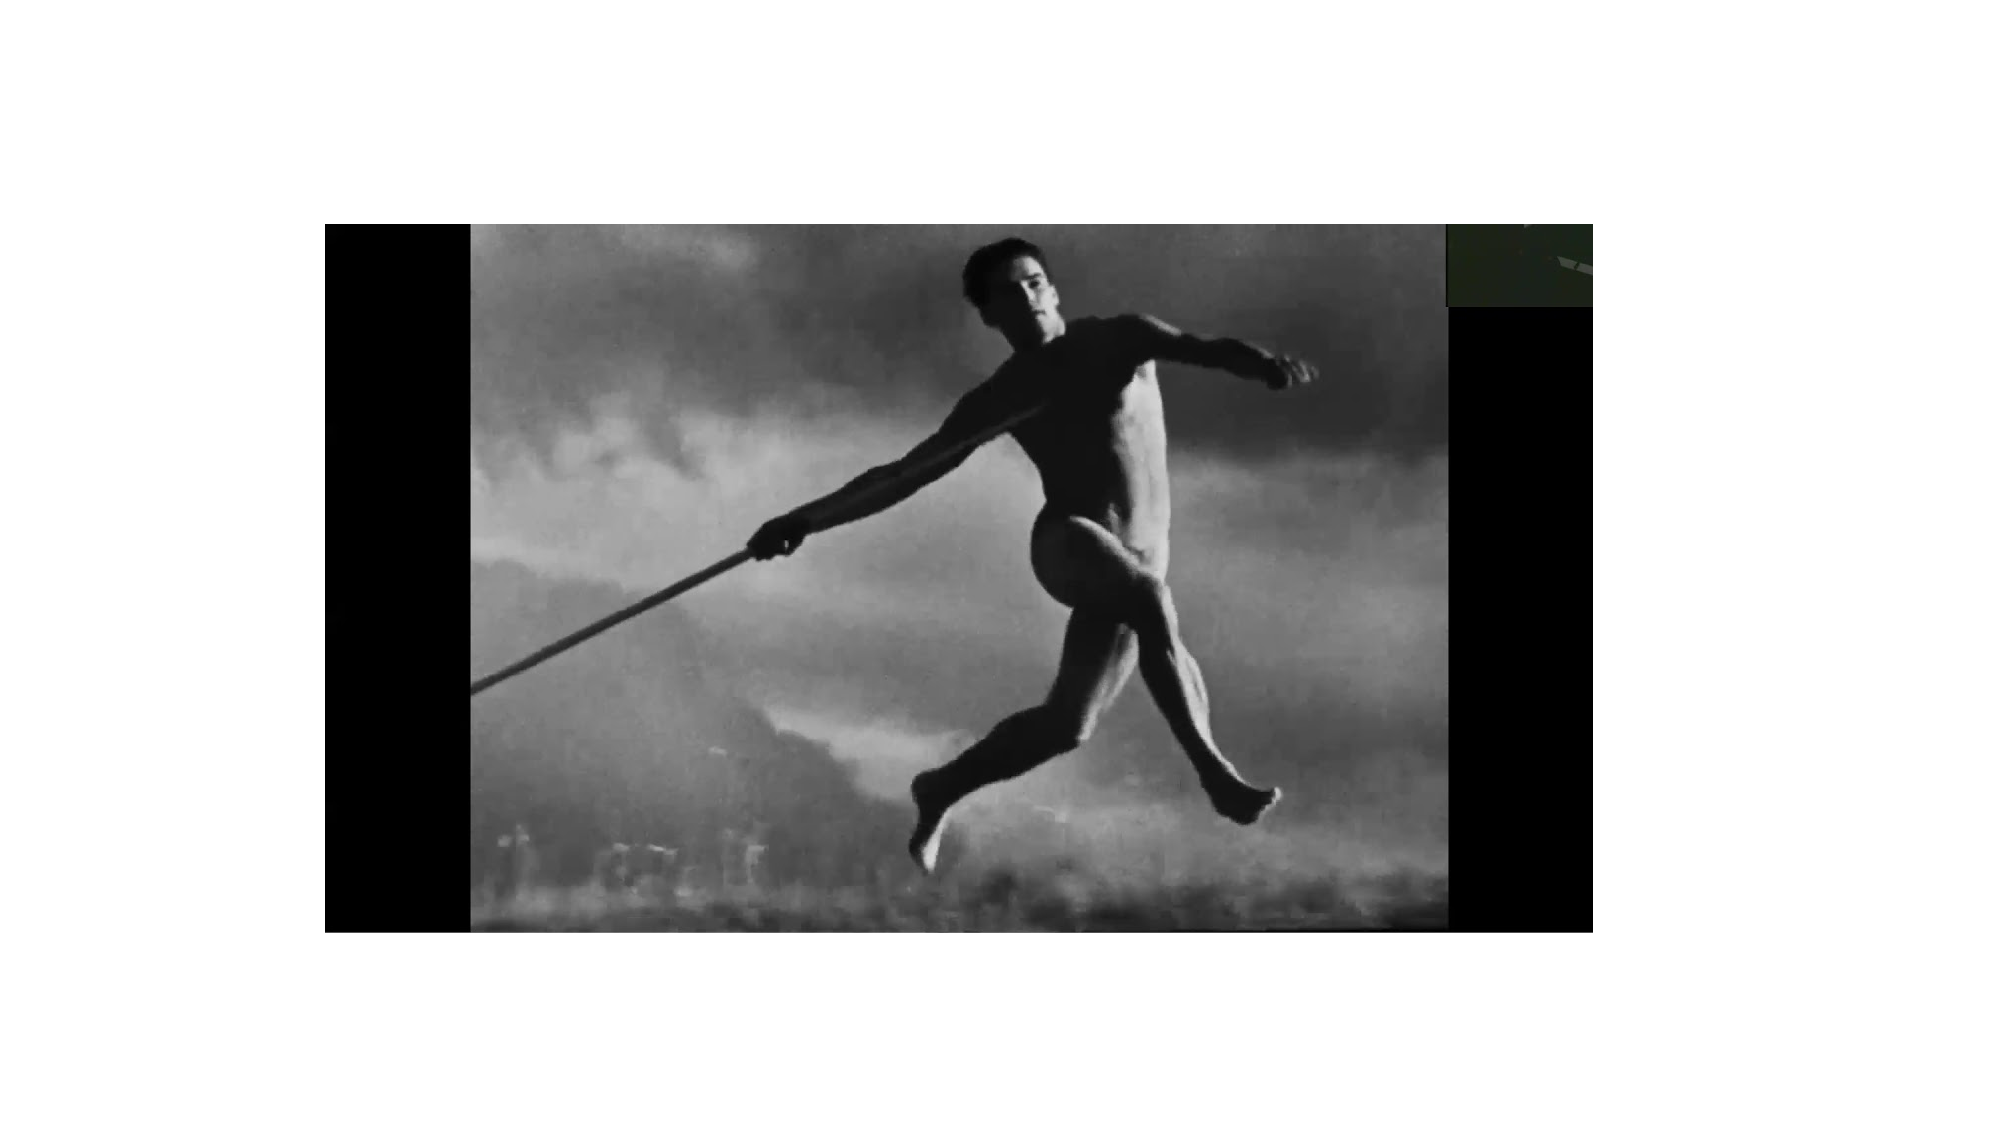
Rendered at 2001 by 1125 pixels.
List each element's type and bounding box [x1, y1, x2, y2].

picture [325, 224, 1593, 933]
